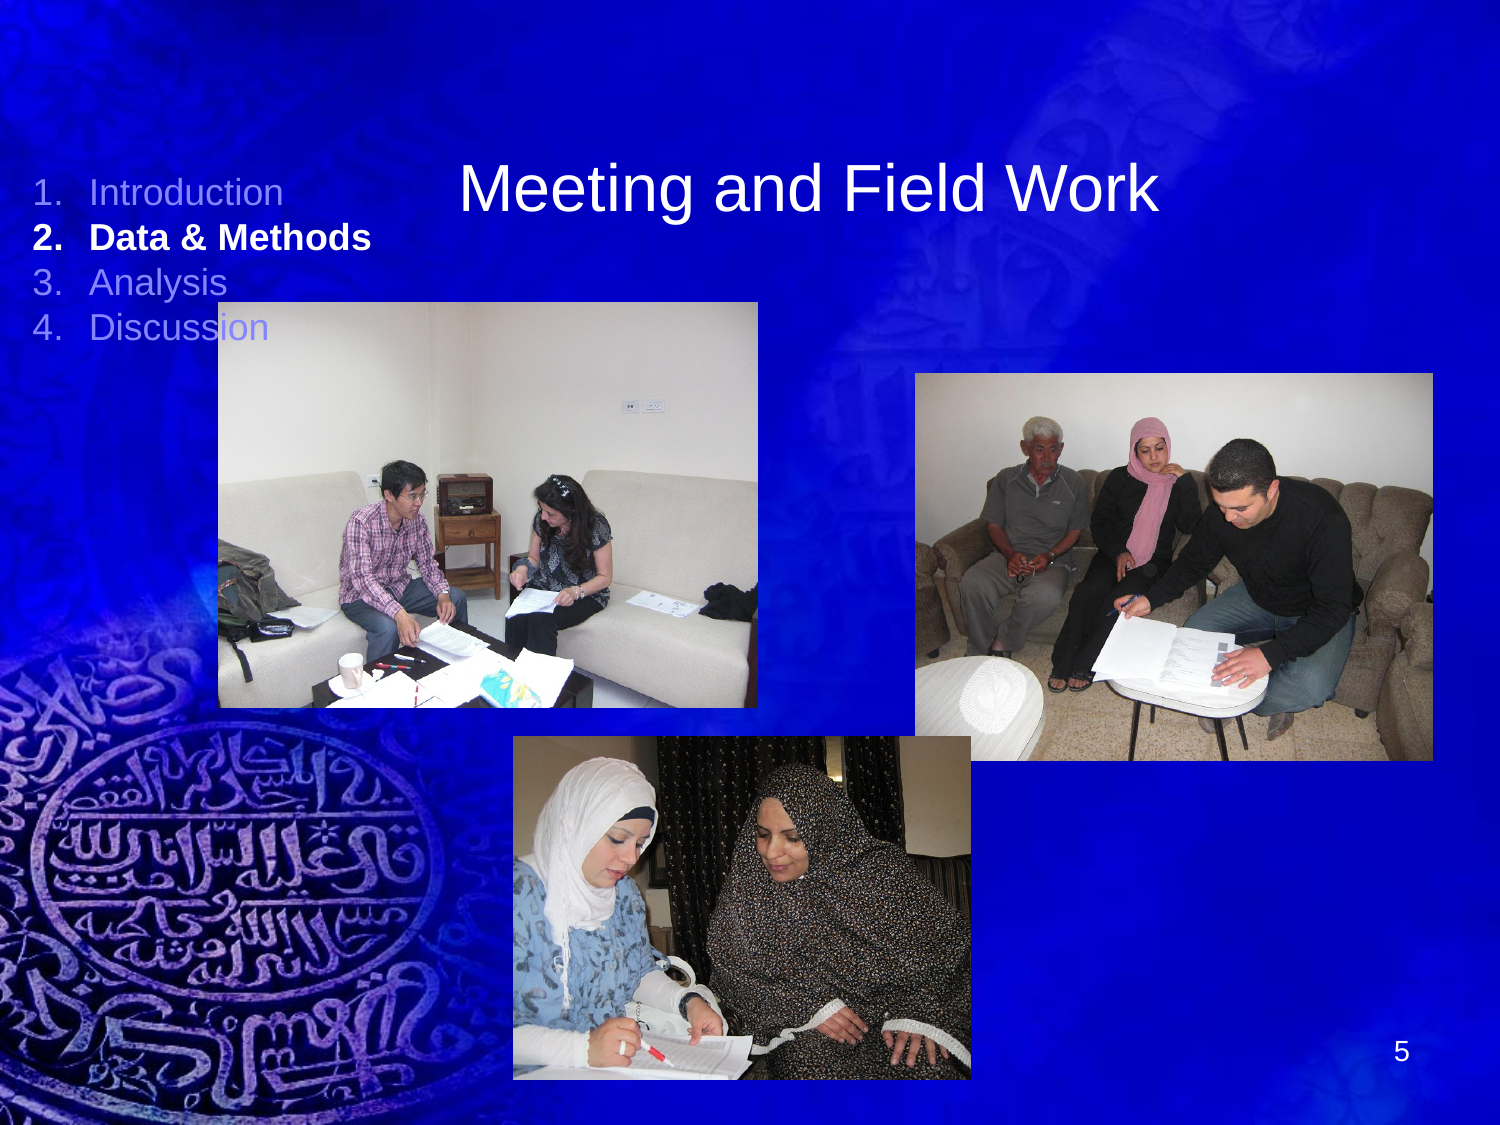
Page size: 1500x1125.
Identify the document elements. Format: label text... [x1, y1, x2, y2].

title Meeting and Field Work [443, 45, 1480, 233]
text_box Introduction Data & Methods Analysis Discussion [17, 160, 396, 356]
slide_number 5 [1074, 1024, 1425, 1103]
picture [0, 0, 1500, 1125]
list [915, 373, 1433, 762]
